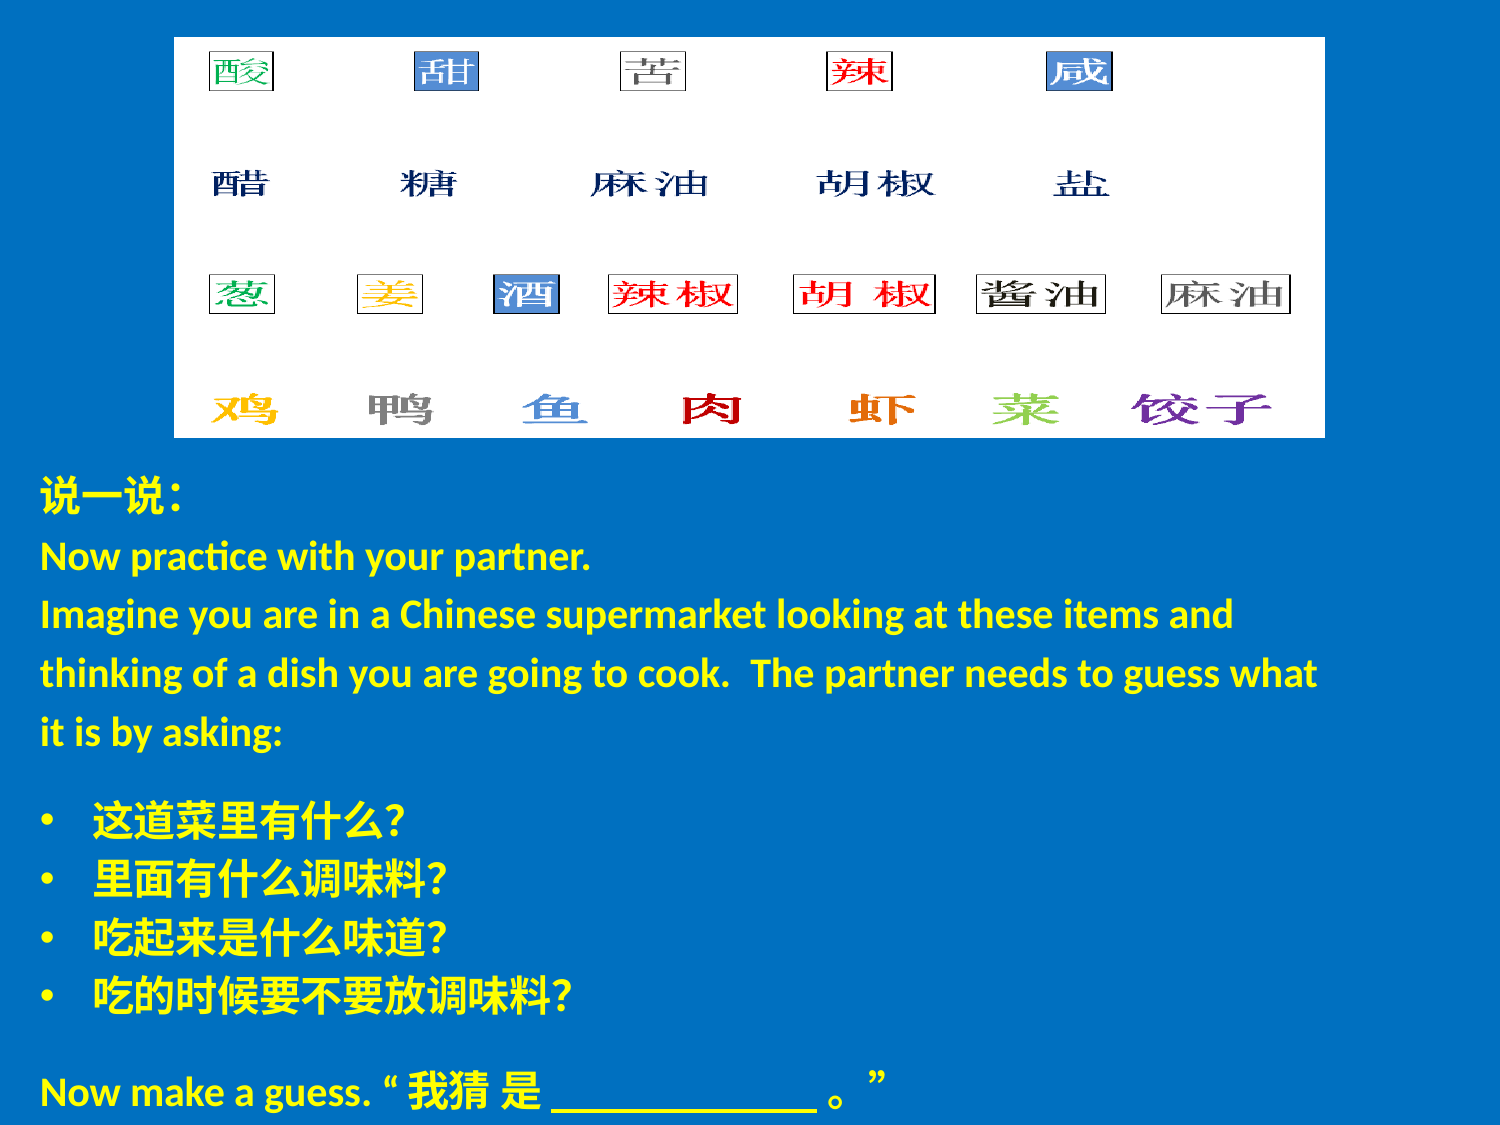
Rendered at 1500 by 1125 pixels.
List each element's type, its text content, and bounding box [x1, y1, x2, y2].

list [174, 37, 1326, 438]
list 说一说： Now practice with your partner. Imagine you are in a Chinese supermarket looking at these items and thinking of a dish you are going to cook. The partner needs to guess what it is by asking: 这道菜里有什么？ 里面有什么调味料？ 吃起来是什么味道？ 吃的时候要不要放调味料？ Now make a guess. “我猜 是 。” [24, 462, 1475, 1125]
